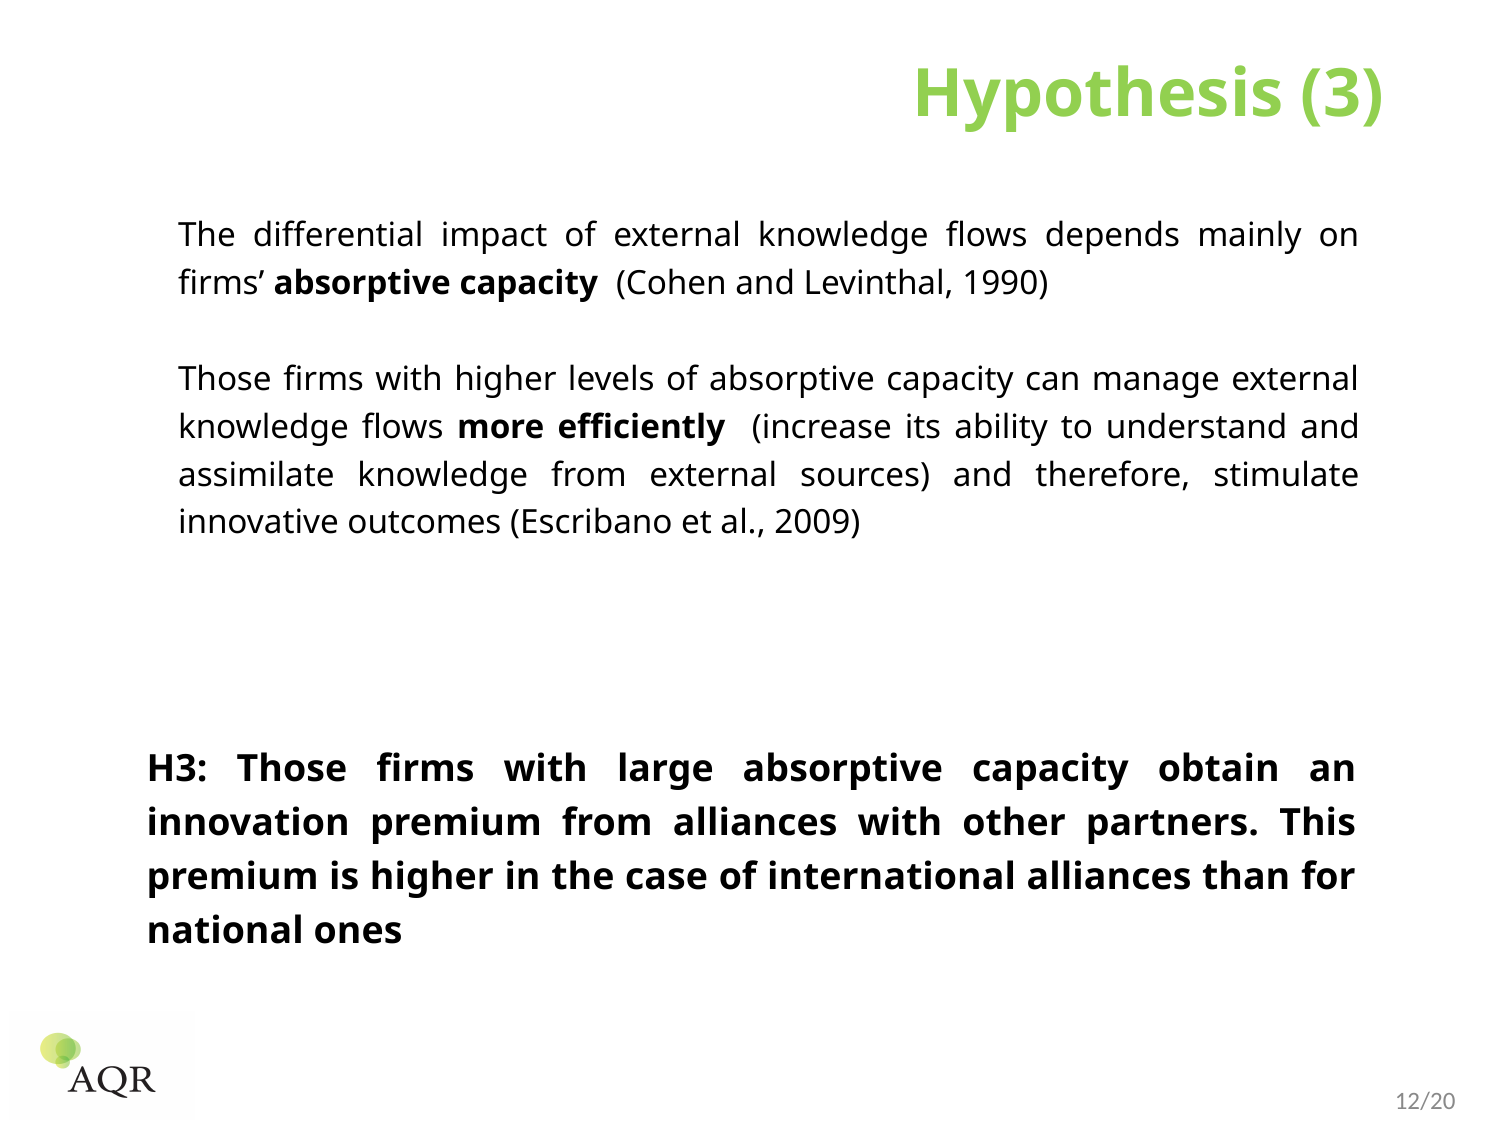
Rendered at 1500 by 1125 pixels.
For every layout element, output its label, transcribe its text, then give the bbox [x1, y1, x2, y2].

title Hypothesis (3) [891, 7, 1400, 173]
text_box The differential impact of external knowledge flows depends mainly on firms’ absorptive capacity (Cohen and Levinthal, 1990) Those firms with higher levels of absorptive capacity can manage external knowledge flows more efficiently (increase its ability to understand and assimilate knowledge from external sources) and therefore, stimulate innovative outcomes (Escribano et al., 2009) [88, 160, 1376, 681]
slide_number 12/20 [1120, 1069, 1471, 1125]
text_box H3: Those firms with large absorptive capacity obtain an innovation premium from alliances with other partners. This premium is higher in the case of international alliances than for national ones [131, 727, 1373, 959]
picture [8, 1011, 195, 1120]
